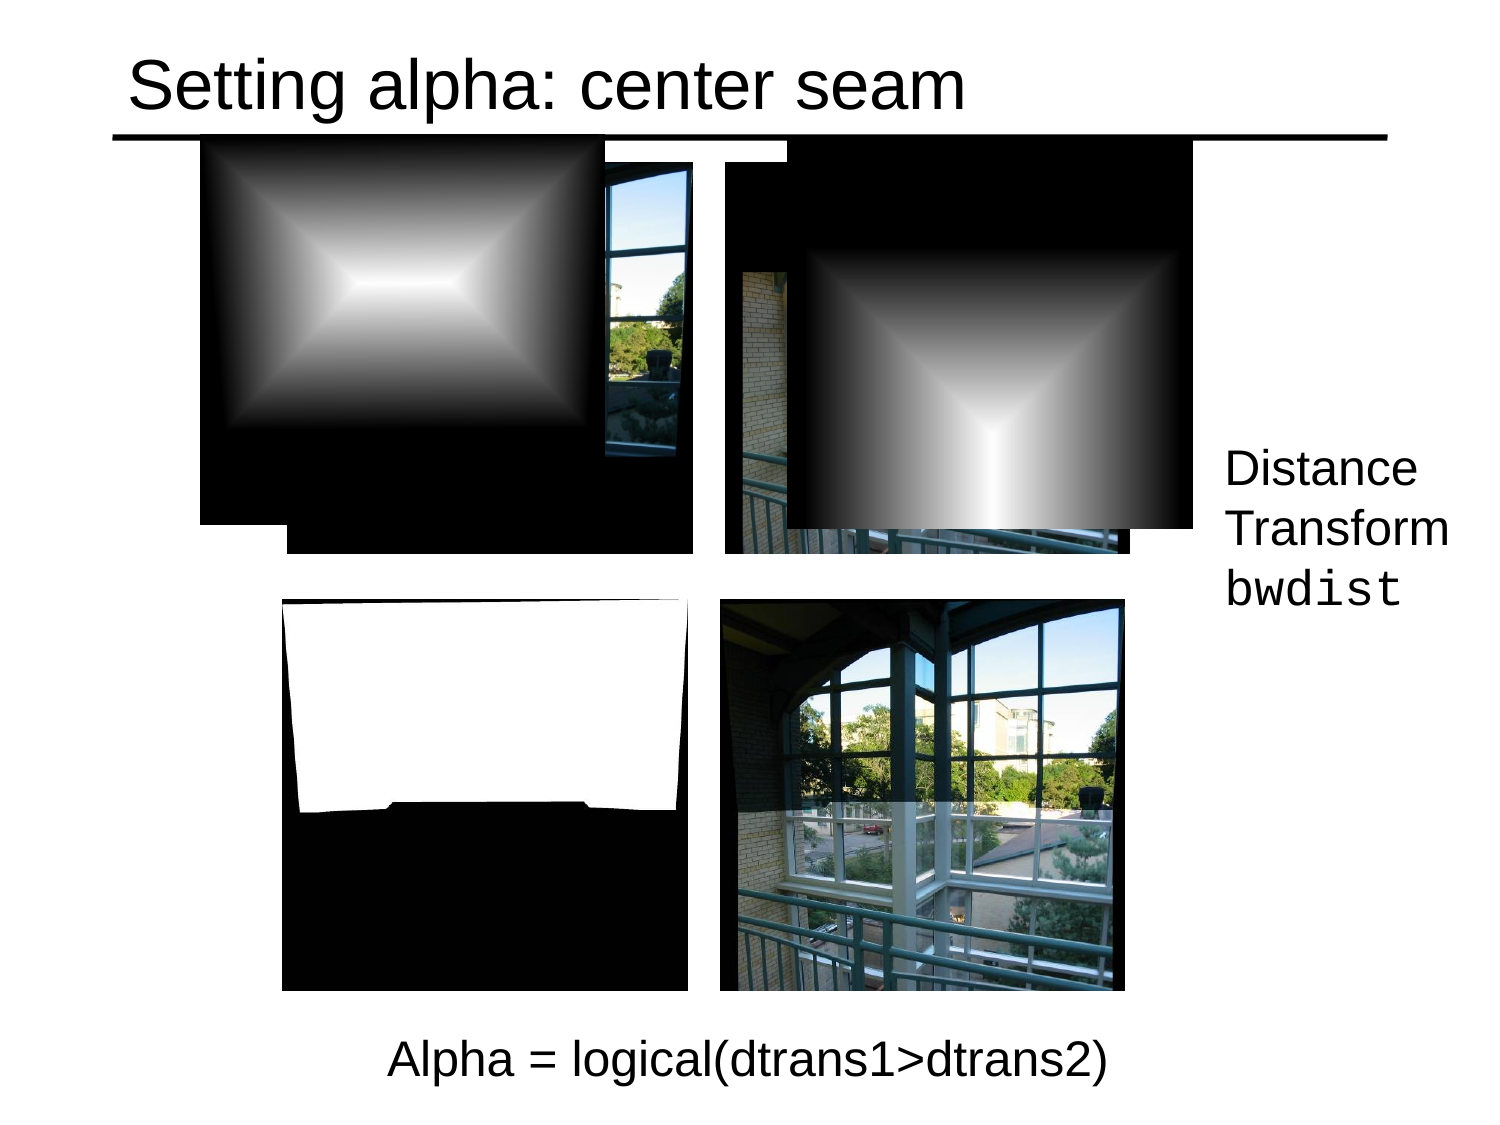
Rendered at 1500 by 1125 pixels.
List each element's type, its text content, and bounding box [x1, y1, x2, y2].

picture [282, 599, 688, 991]
title Setting alpha: center seam [112, 12, 1388, 150]
text_box Distance Transform bwdist [1209, 427, 1466, 623]
picture [199, 134, 693, 554]
text_box Alpha = logical(dtrans1>dtrans2) [372, 1018, 1125, 1094]
picture [719, 599, 1126, 991]
picture [724, 137, 1193, 554]
